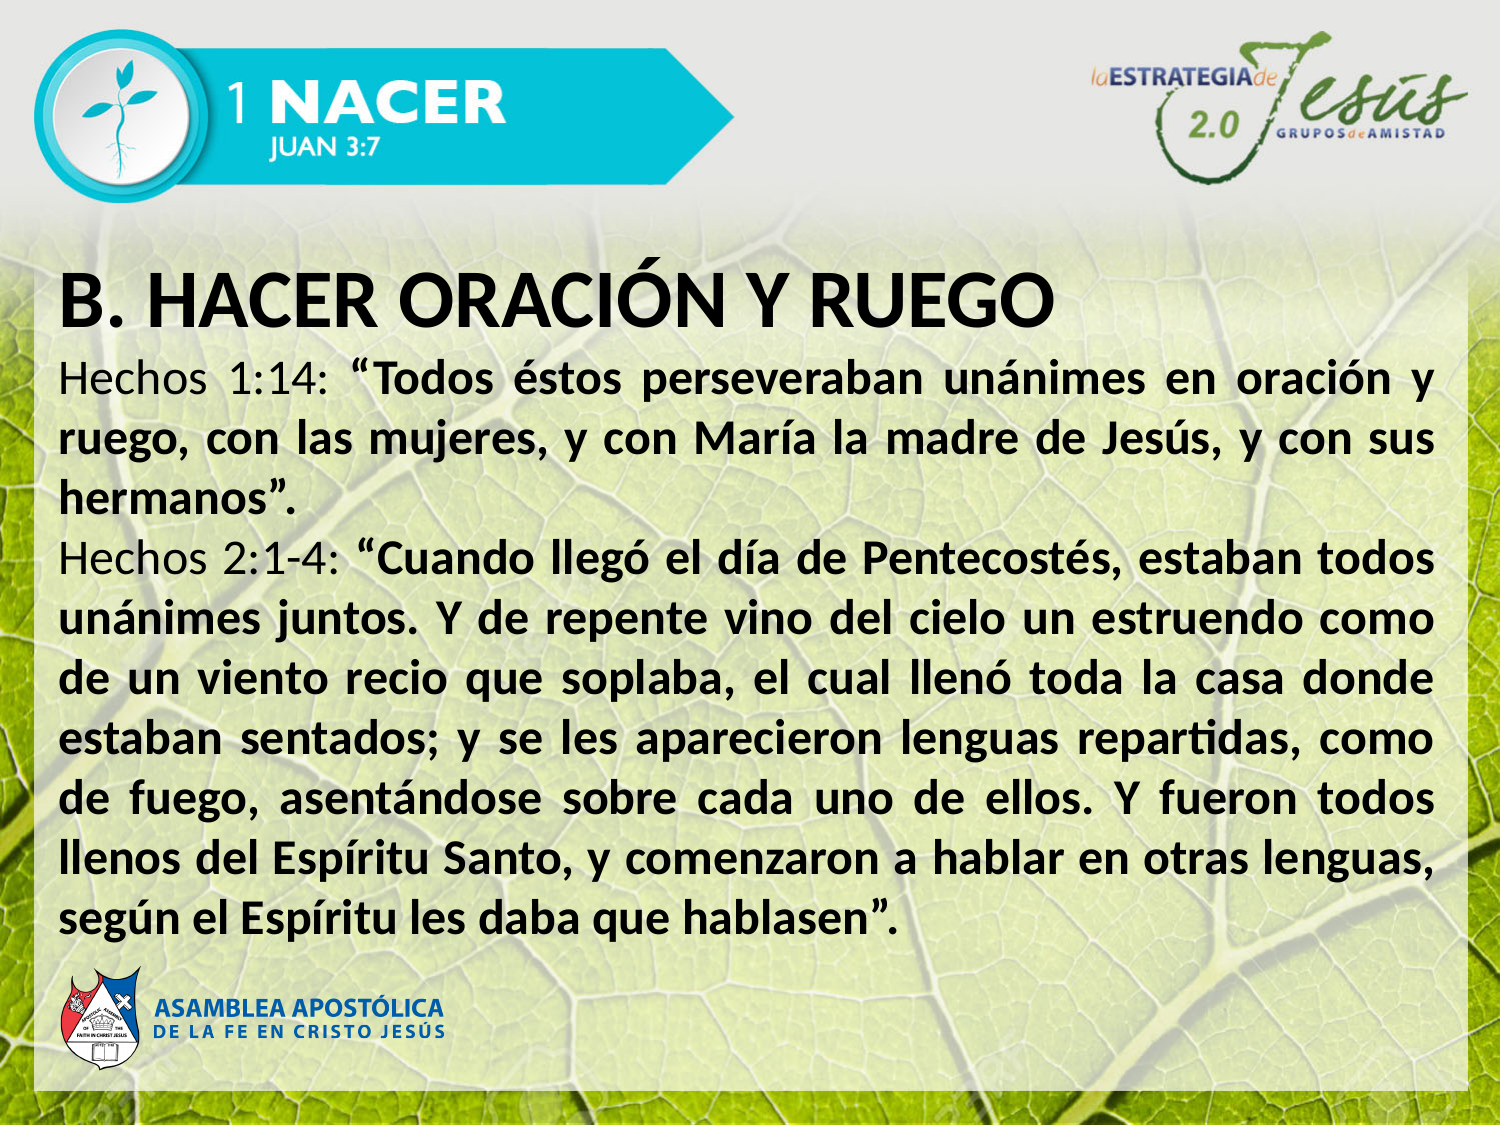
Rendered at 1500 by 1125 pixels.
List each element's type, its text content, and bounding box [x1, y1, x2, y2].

text_box B. HACER ORACIÓN Y RUEGO Hechos 1:14: “Todos éstos perseveraban unánimes en oración y ruego, con las mujeres, y con María la madre de Jesús, y con sus hermanos”. Hechos 2:1-4: “Cuando llegó el día de Pentecostés, estaban todos unánimes juntos. Y de repente vino del cielo un estruendo como de un viento recio que soplaba, el cual llenó toda la casa donde estaban sentados; y se les aparecieron lenguas repartidas, como de fuego, asentándose sobre cada uno de ellos. Y fueron todos llenos del Espíritu Santo, y comenzaron a hablar en otras lenguas, según el Espíritu les daba que hablasen”. [43, 236, 1452, 952]
picture [0, 0, 1500, 1125]
